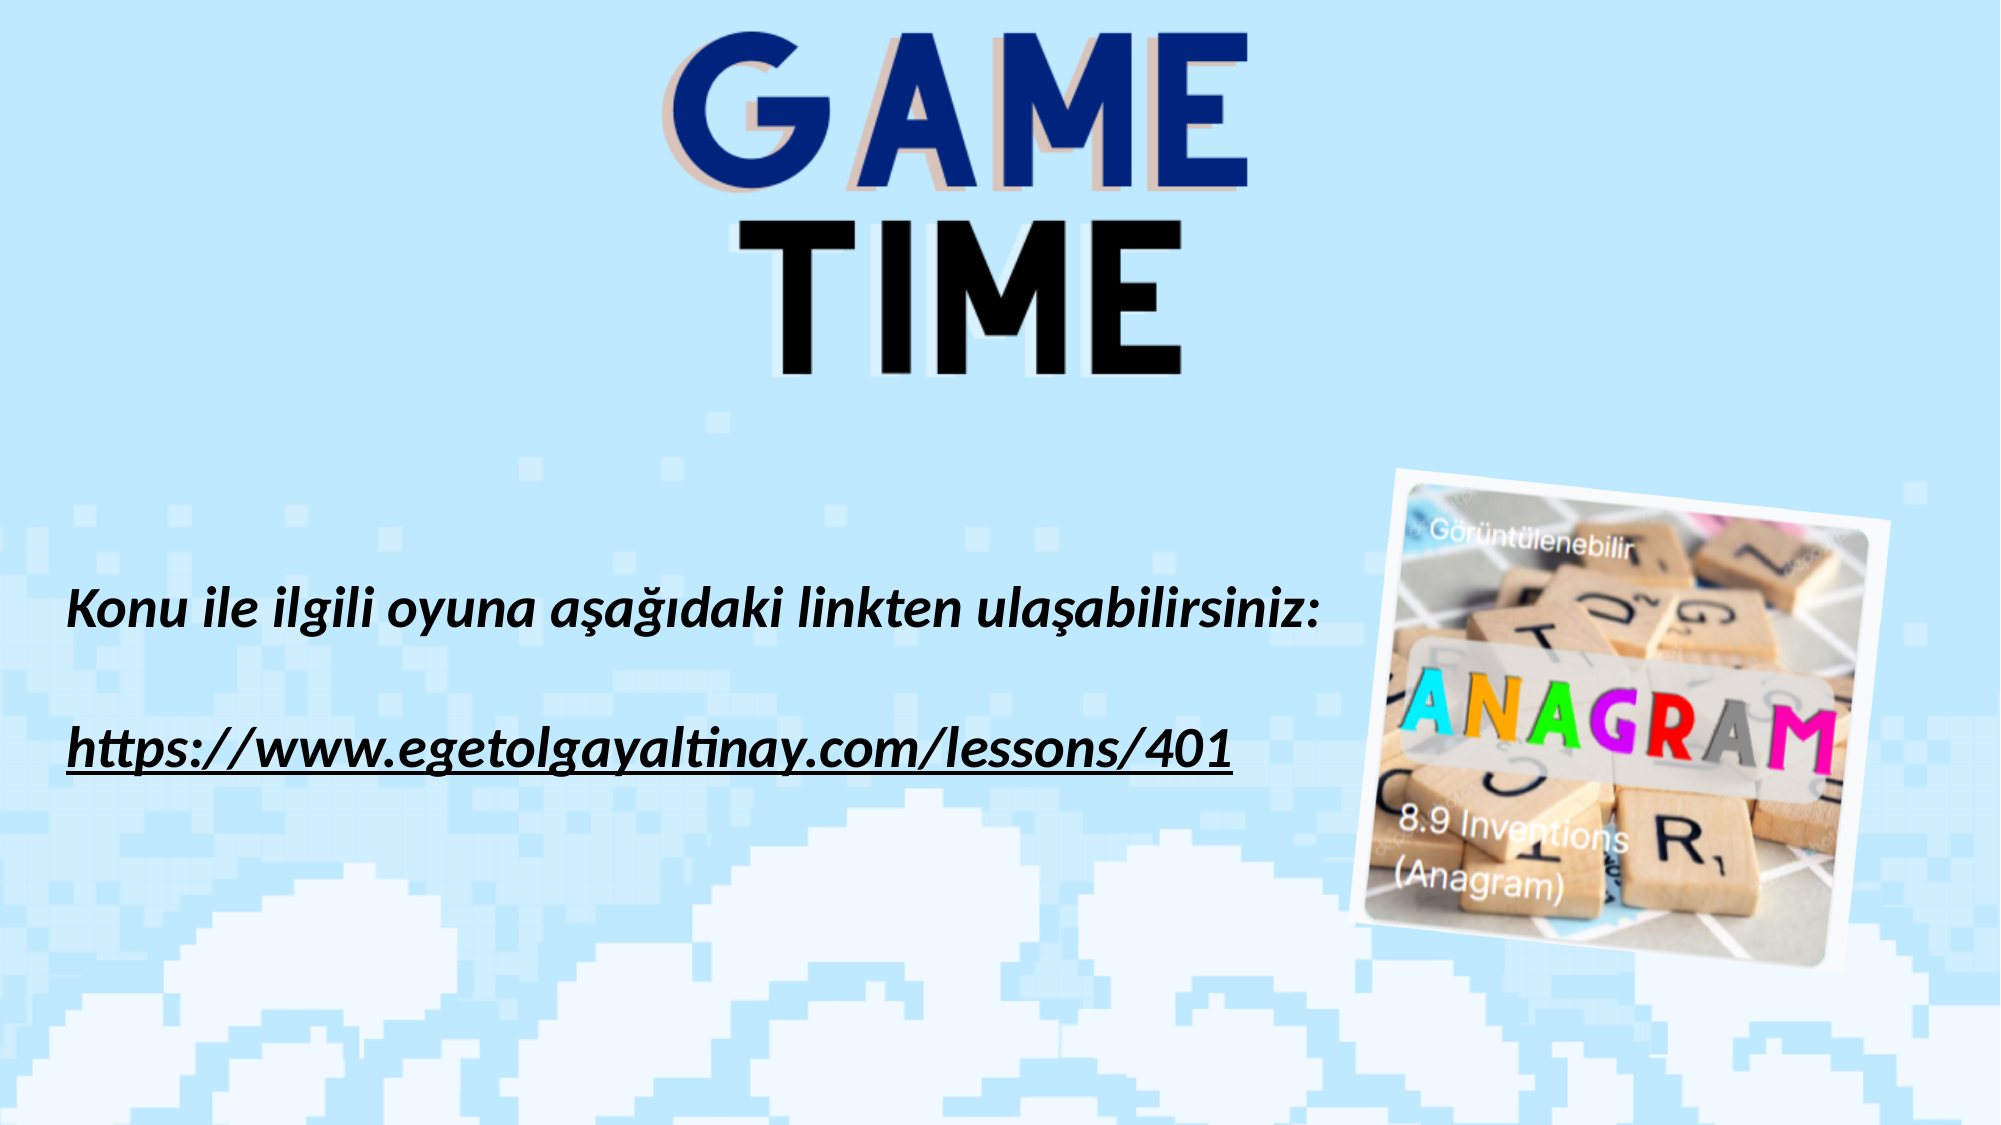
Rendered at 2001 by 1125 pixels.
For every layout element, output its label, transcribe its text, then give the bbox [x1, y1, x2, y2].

text_box Konu ile ilgili oyuna aşağıdaki linkten ulaşabilirsiniz: https://www.egetolgayaltinay.com/lessons/401 [51, 561, 1370, 857]
picture [0, 0, 2001, 1125]
